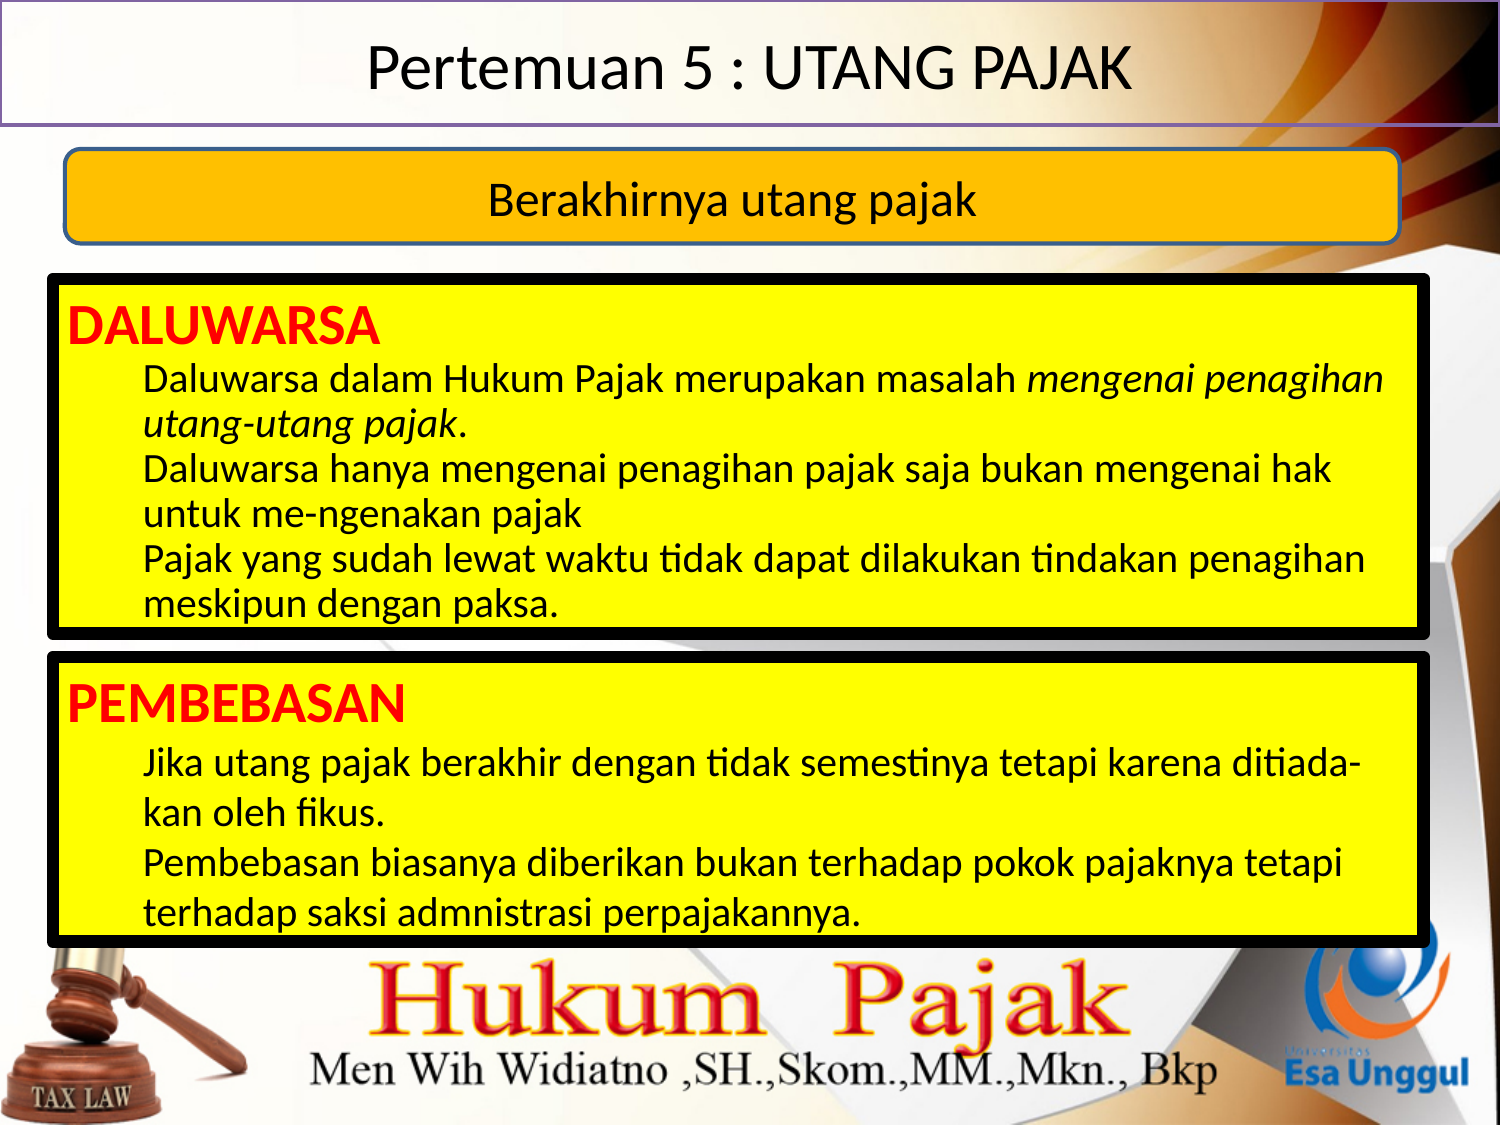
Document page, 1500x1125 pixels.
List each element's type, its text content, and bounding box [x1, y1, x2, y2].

title Pertemuan 5 : UTANG PAJAK [0, 0, 1500, 127]
picture [0, 127, 1500, 1125]
text_box PEMBEBASAN Jika utang pajak berakhir dengan tidak semestinya tetapi karena ditiada-kan oleh fikus. Pembebasan biasanya diberikan bukan terhadap pokok pajaknya tetapi terhadap saksi admnistrasi perpajakannya. [53, 656, 1424, 942]
text_box DALUWARSA Daluwarsa dalam Hukum Pajak merupakan masalah mengenai penagihan utang-utang pajak. Daluwarsa hanya mengenai penagihan pajak saja bukan mengenai hak untuk me-ngenakan pajak Pajak yang sudah lewat waktu tidak dapat dilakukan tindakan penagihan meskipun dengan paksa. [53, 278, 1424, 634]
text_box Berakhirnya utang pajak [62, 146, 1402, 246]
